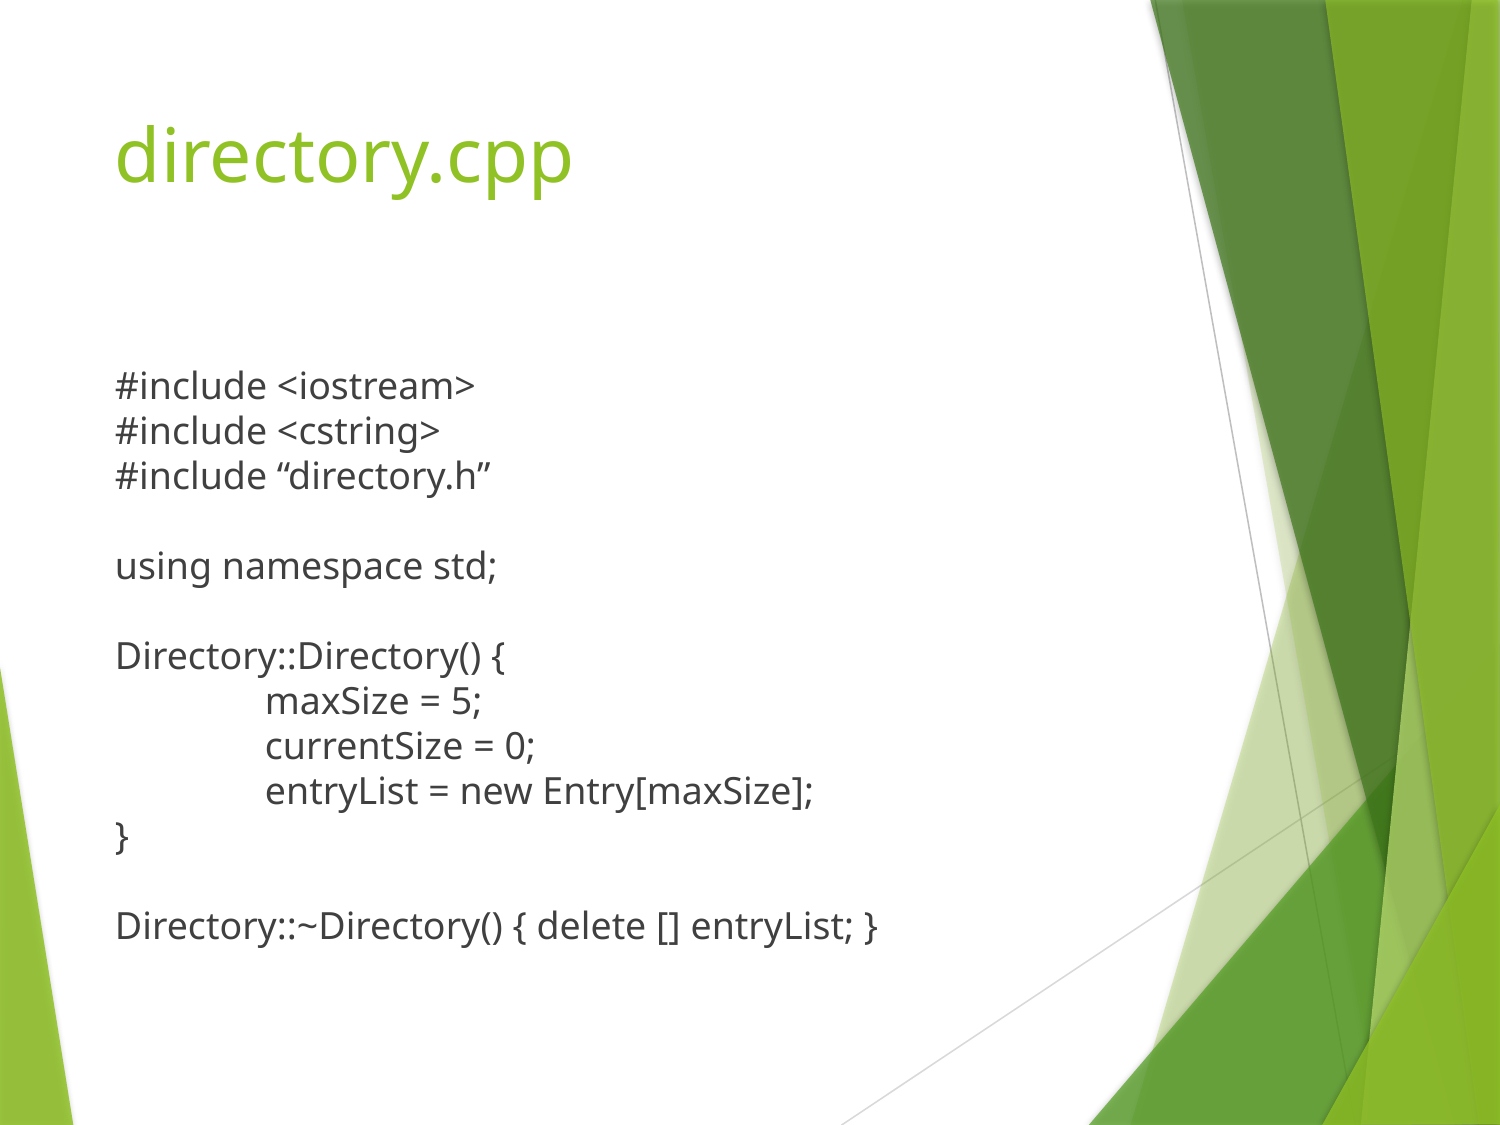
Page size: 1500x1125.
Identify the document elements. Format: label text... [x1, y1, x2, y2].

title directory.cpp [99, 99, 1142, 317]
list #include <iostream> #include <cstring> #include “directory.h” using namespace std; Directory::Directory() { maxSize = 5; currentSize = 0; entryList = new Entry[maxSize]; } Directory::~Directory() { delete [] entryList; } [99, 354, 1142, 992]
